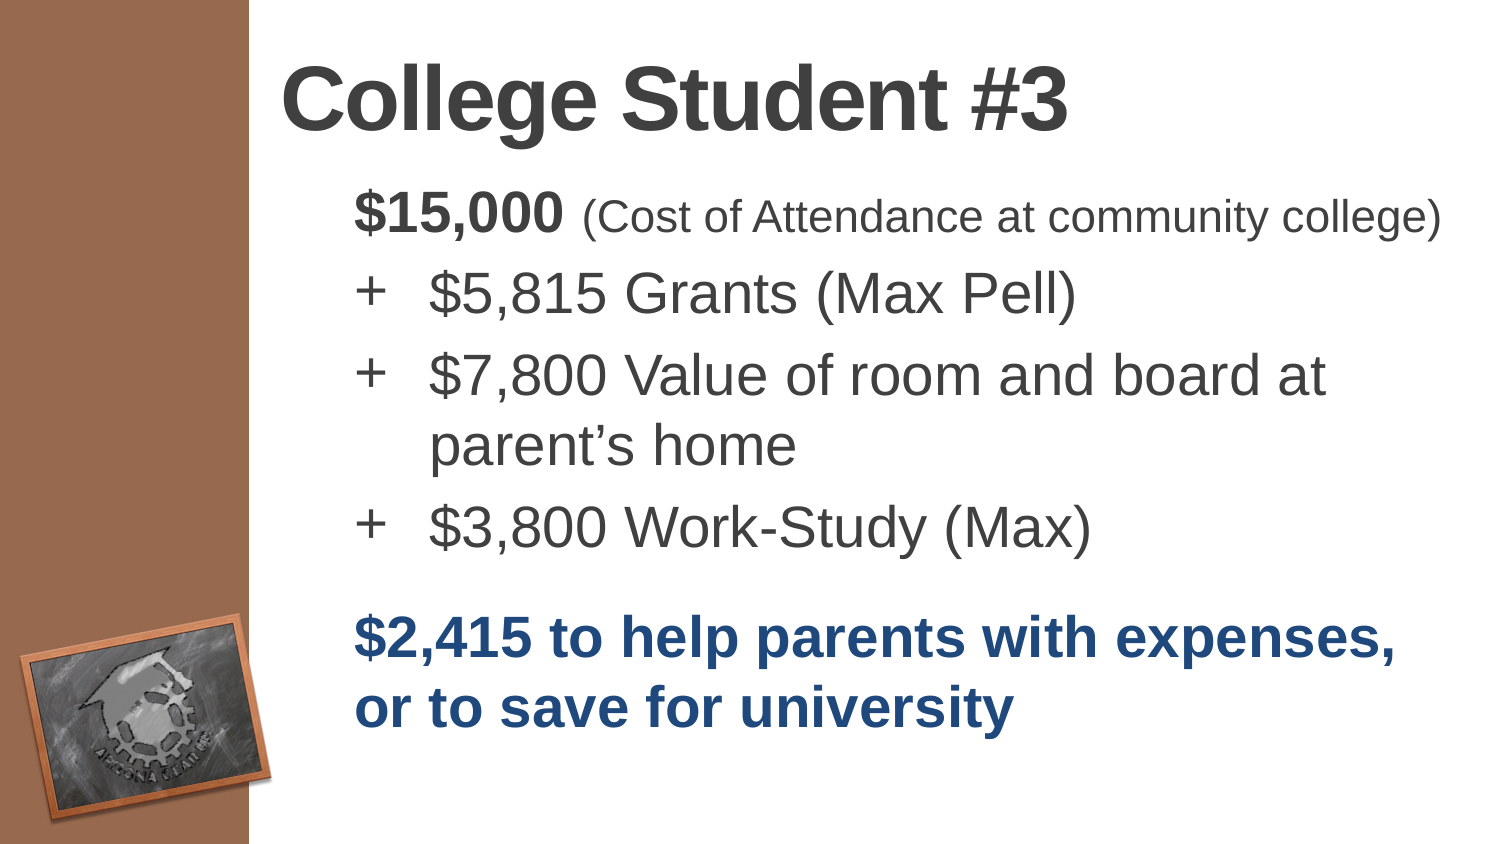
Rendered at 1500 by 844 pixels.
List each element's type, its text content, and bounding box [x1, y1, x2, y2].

picture [0, 0, 1500, 844]
title College Student #3 [265, 21, 1500, 167]
list $15,000 (Cost of Attendance at community college) $5,815 Grants (Max Pell) $7,800 Value of room and board at parent’s home $3,800 Work-Study (Max) $2,415 to help parents with expenses, or to save for university [289, 166, 1483, 802]
